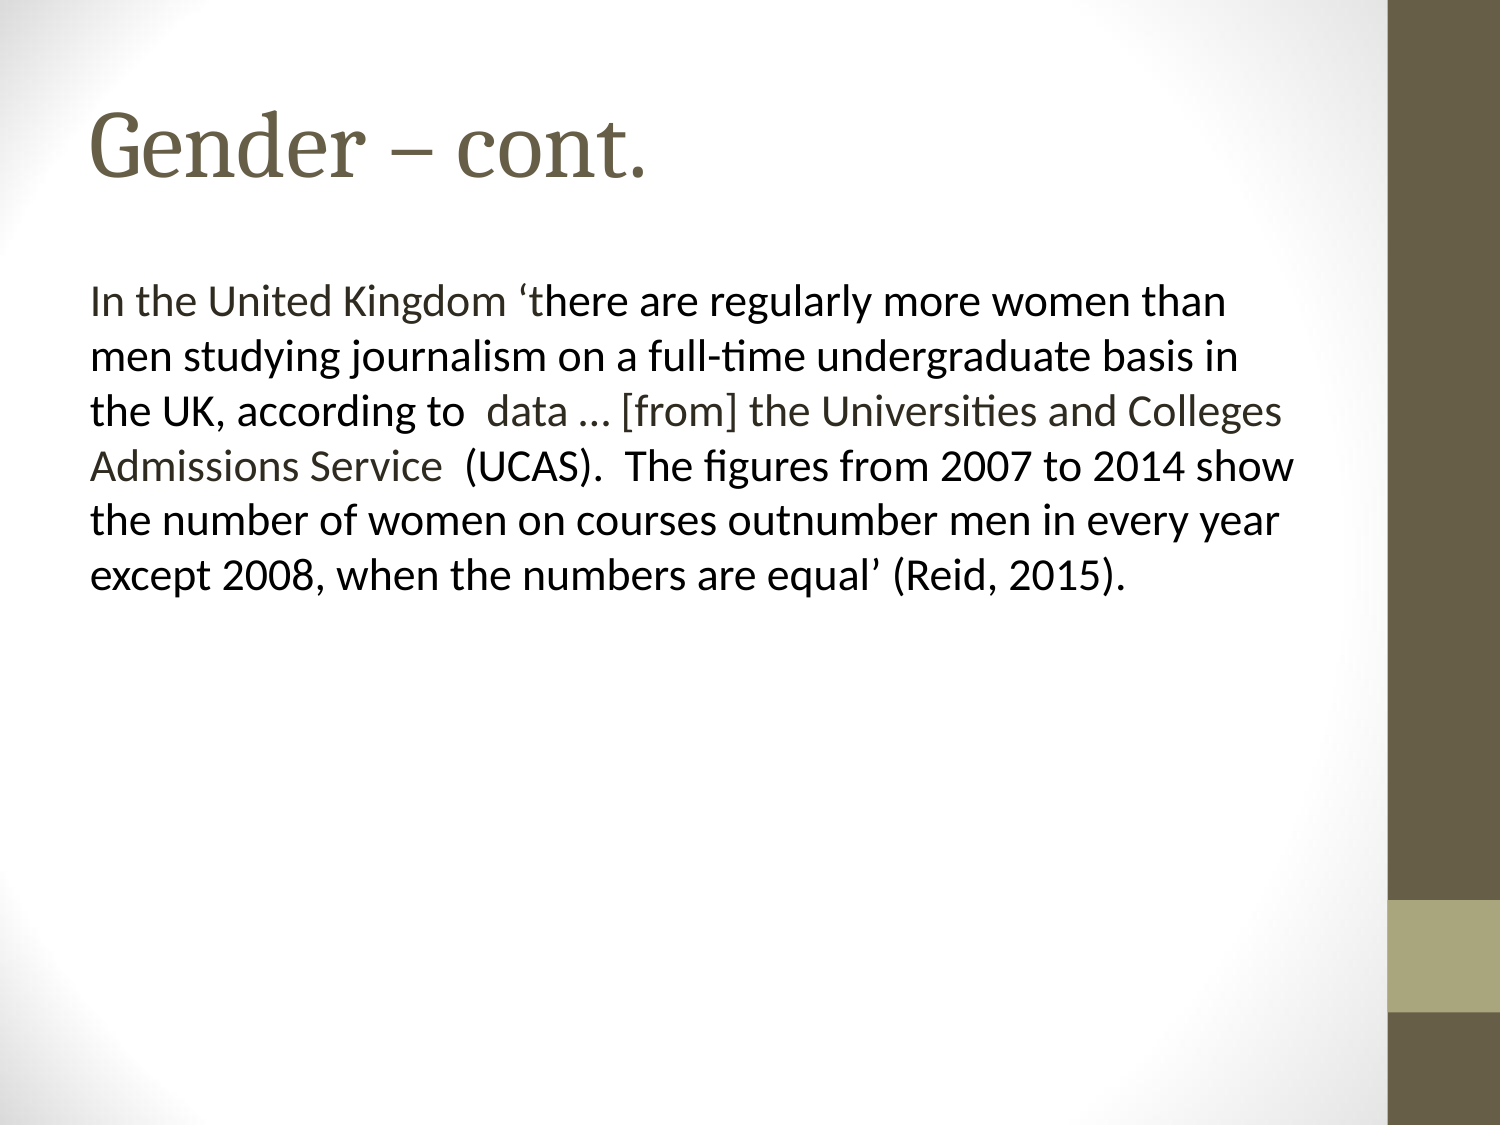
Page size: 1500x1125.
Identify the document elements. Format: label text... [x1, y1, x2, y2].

list In the United Kingdom ‘there are regularly more women than men studying journalism on a full-time undergraduate basis in the UK, according to data … [from] the Universities and Colleges Admissions Service (UCAS). The figures from 2007 to 2014 show the number of women on courses outnumber men in every year except 2008, when the numbers are equal’ (Reid, 2015). [75, 262, 1325, 1050]
title Gender – cont. [75, 45, 1325, 233]
picture [0, 0, 1387, 1125]
